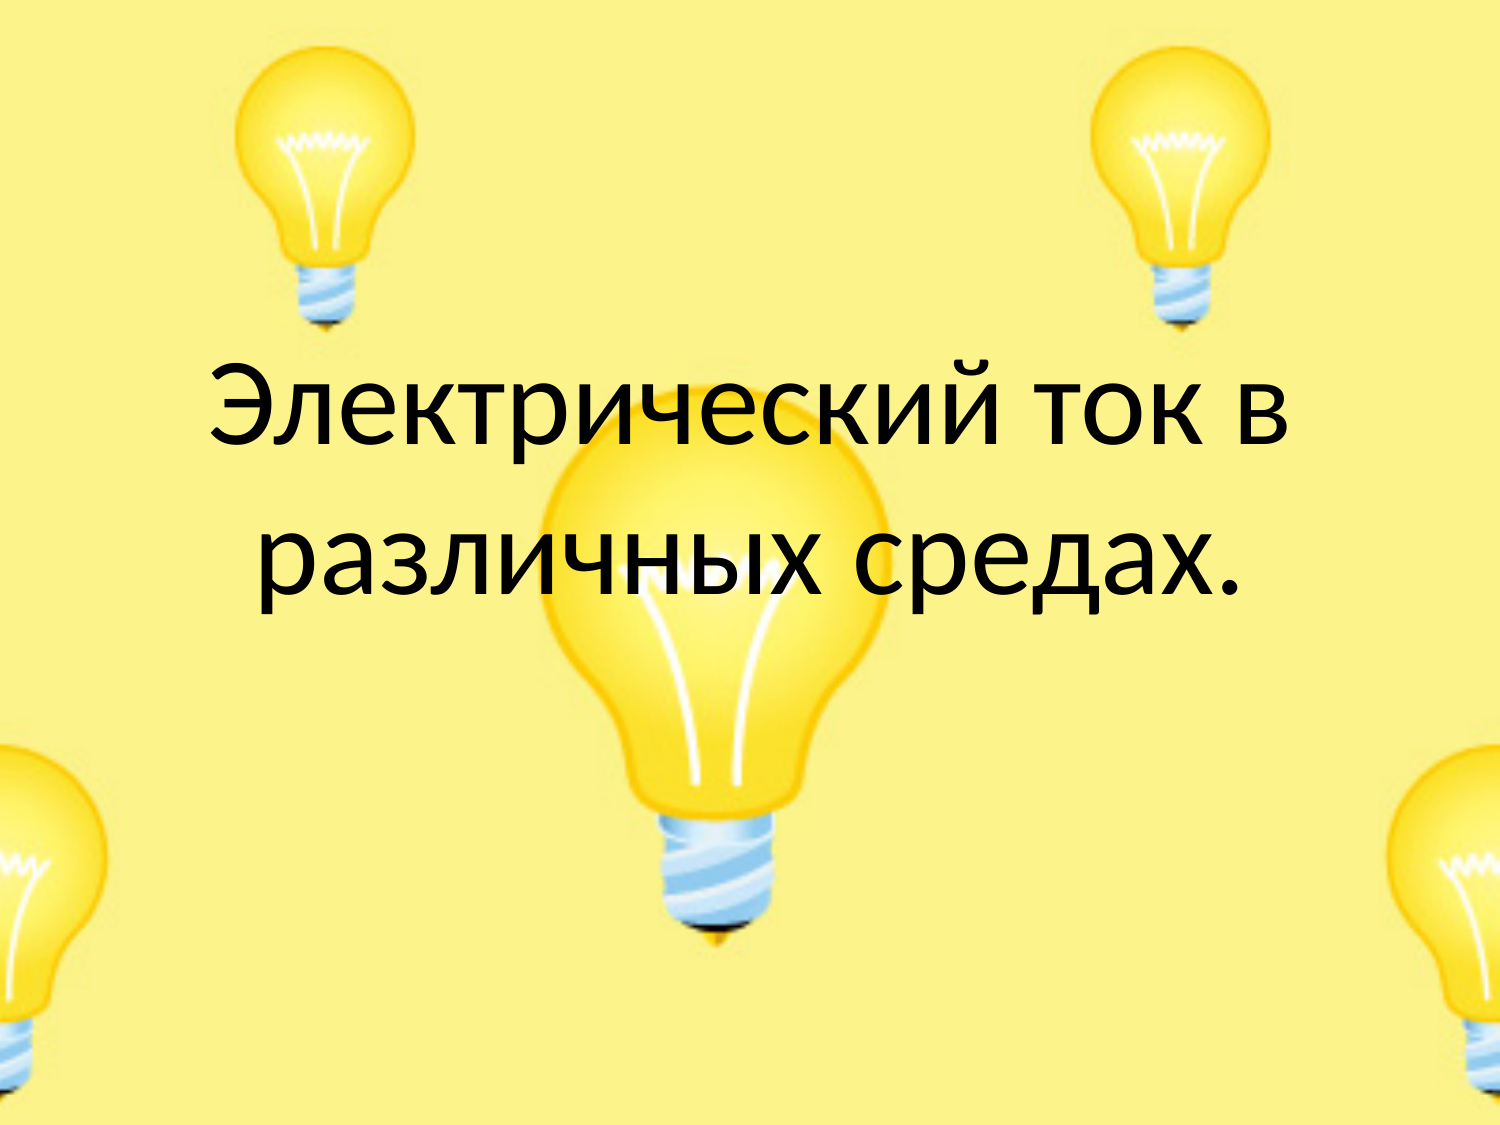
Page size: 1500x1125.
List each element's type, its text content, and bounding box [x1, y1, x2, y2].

title Электрический ток в различных средах. [112, 349, 1388, 591]
picture [0, 0, 1500, 1125]
